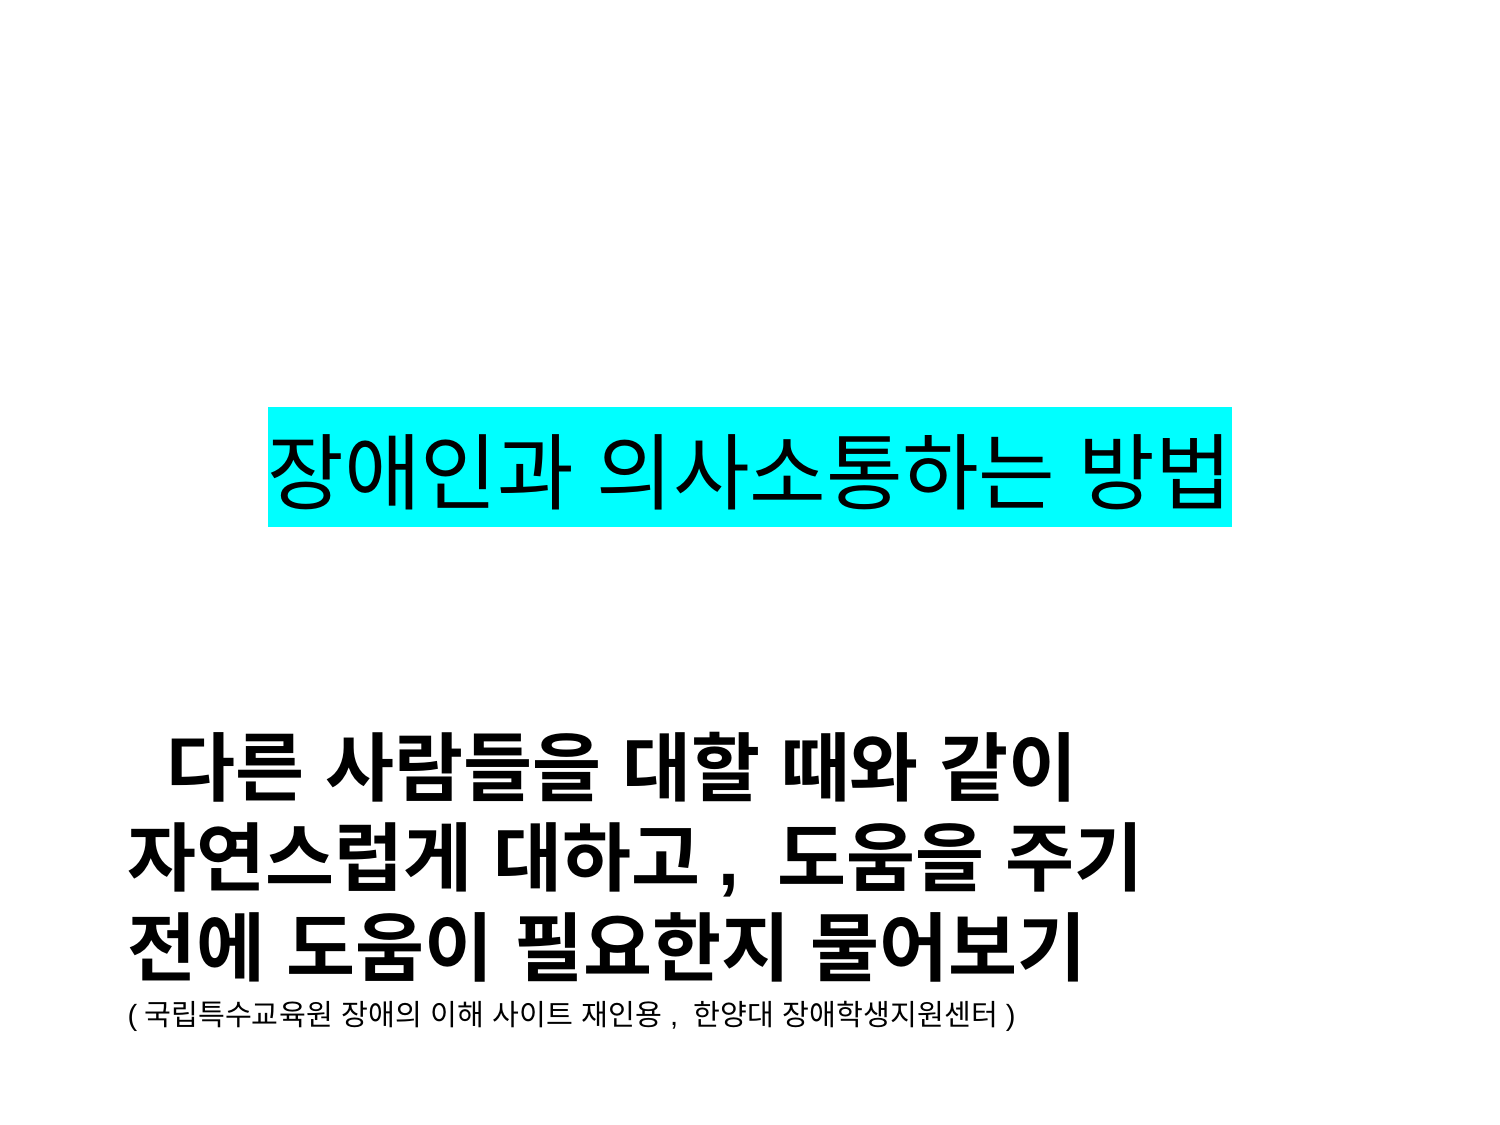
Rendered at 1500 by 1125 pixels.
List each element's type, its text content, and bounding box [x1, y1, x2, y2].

title 장애인과 의사소통하는 방법 [112, 349, 1388, 591]
subtitle 다른 사람들을 대할 때와 같이 자연스럽게 대하고, 도움을 주기 전에 도움이 필요한지 물어보기 (국립특수교육원 장애의 이해 사이트 재인용, 한양대 장애학생지원센터) [112, 637, 1275, 1069]
